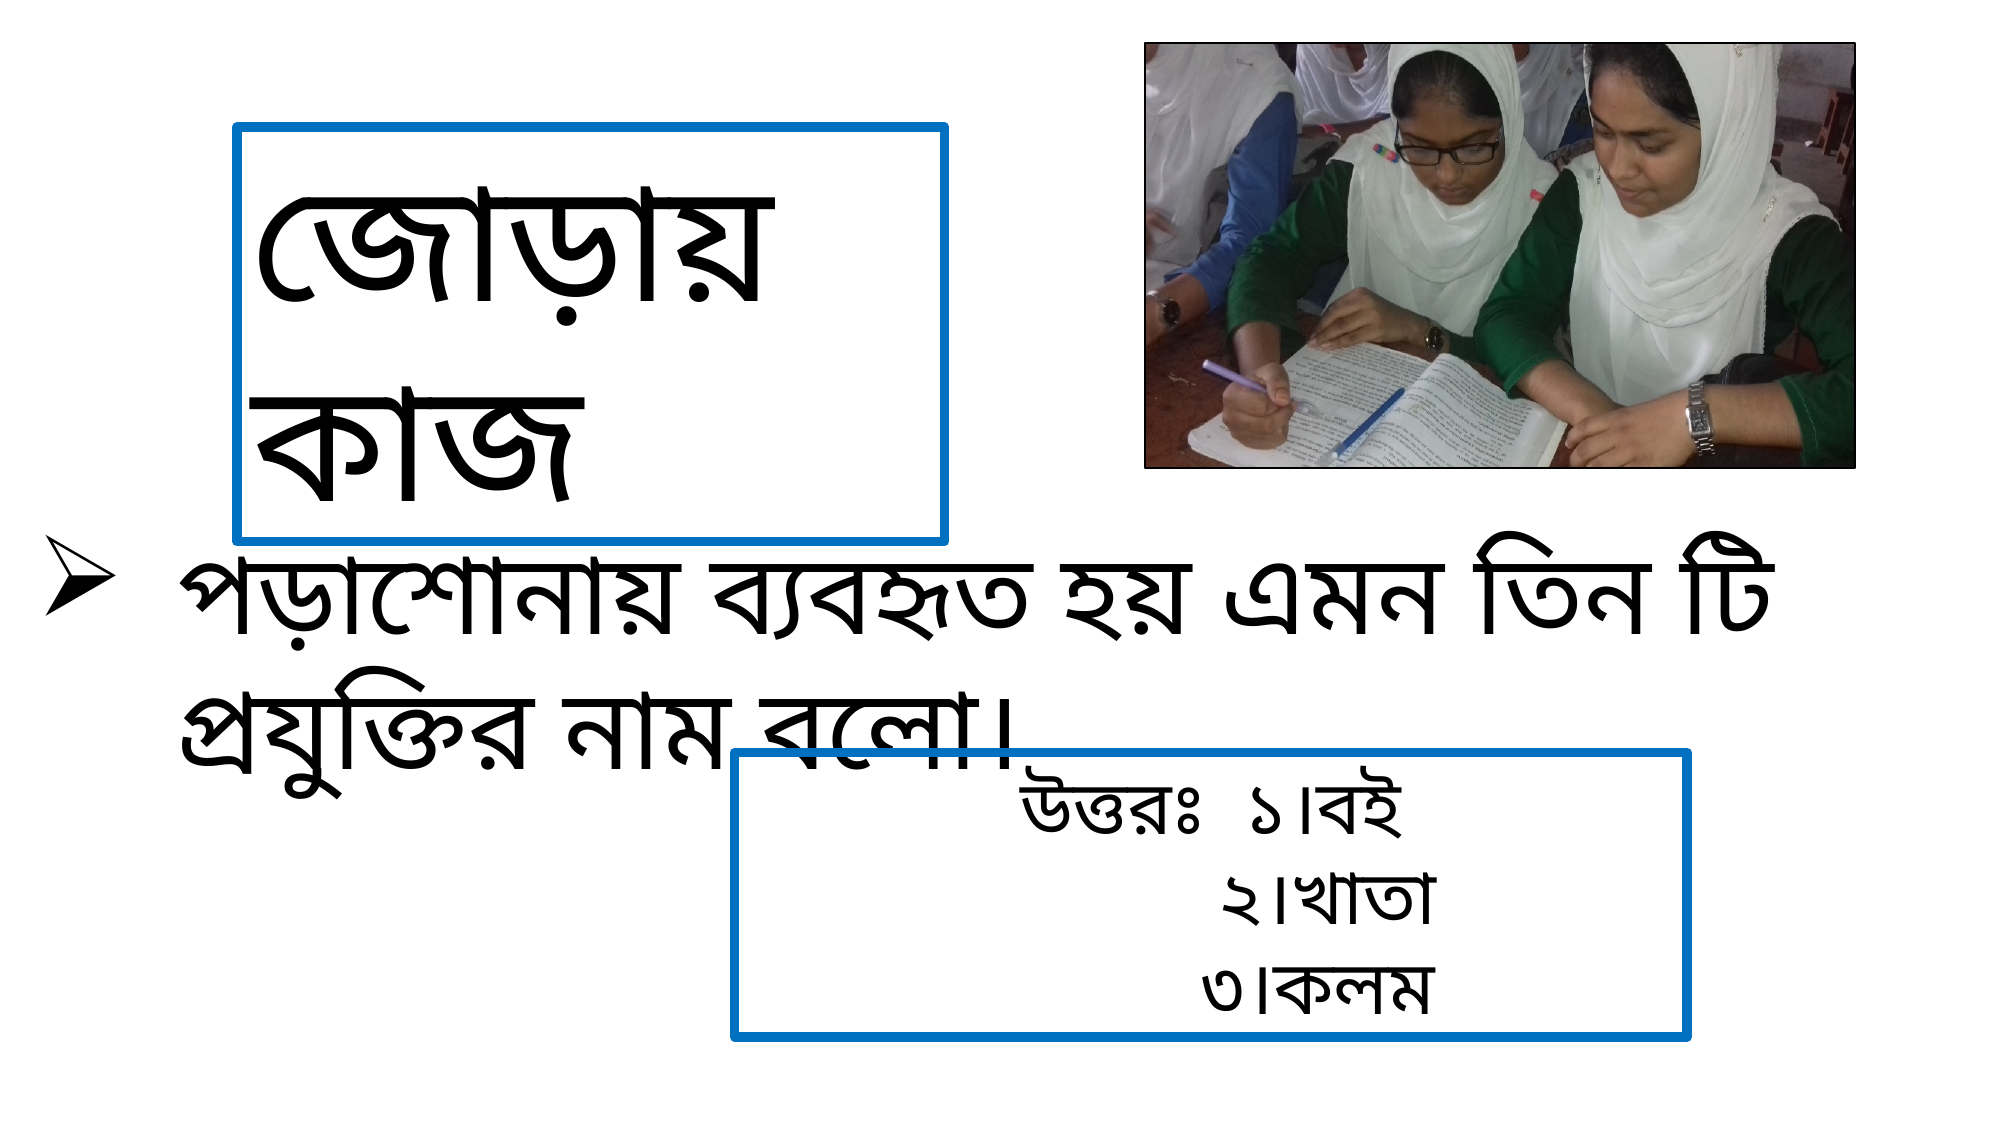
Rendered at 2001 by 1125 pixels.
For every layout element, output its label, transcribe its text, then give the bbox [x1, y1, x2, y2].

text_box জোড়ায় কাজ [236, 127, 945, 514]
text_box পড়াশোনায় ব্যবহৃত হয় এমন তিন টি প্রযুক্তির নাম বলো। [21, 514, 1811, 800]
text_box উত্তরঃ ১।বই ২।খাতা ৩।কলম [734, 752, 1687, 1038]
picture [1146, 43, 1854, 467]
